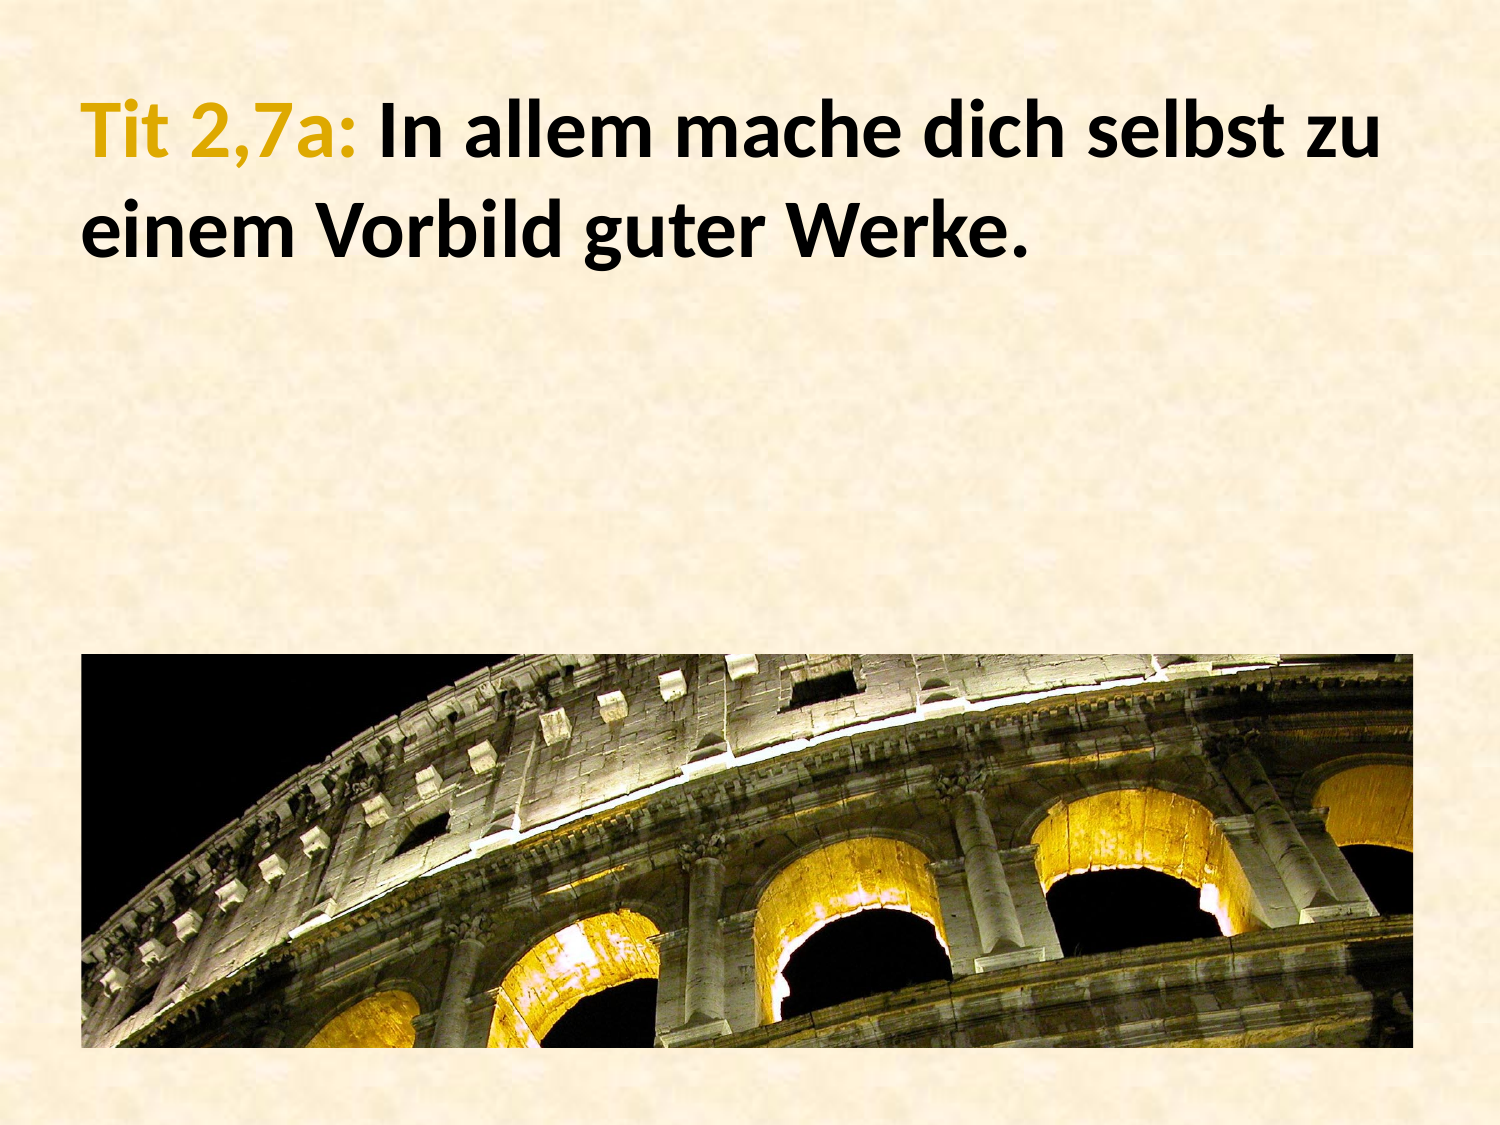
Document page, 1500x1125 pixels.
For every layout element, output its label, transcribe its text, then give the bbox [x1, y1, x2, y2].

picture [0, 0, 1500, 1125]
text_box Tit 2,7a: In allem mache dich selbst zu einem Vorbild guter Werke. [64, 66, 1447, 598]
